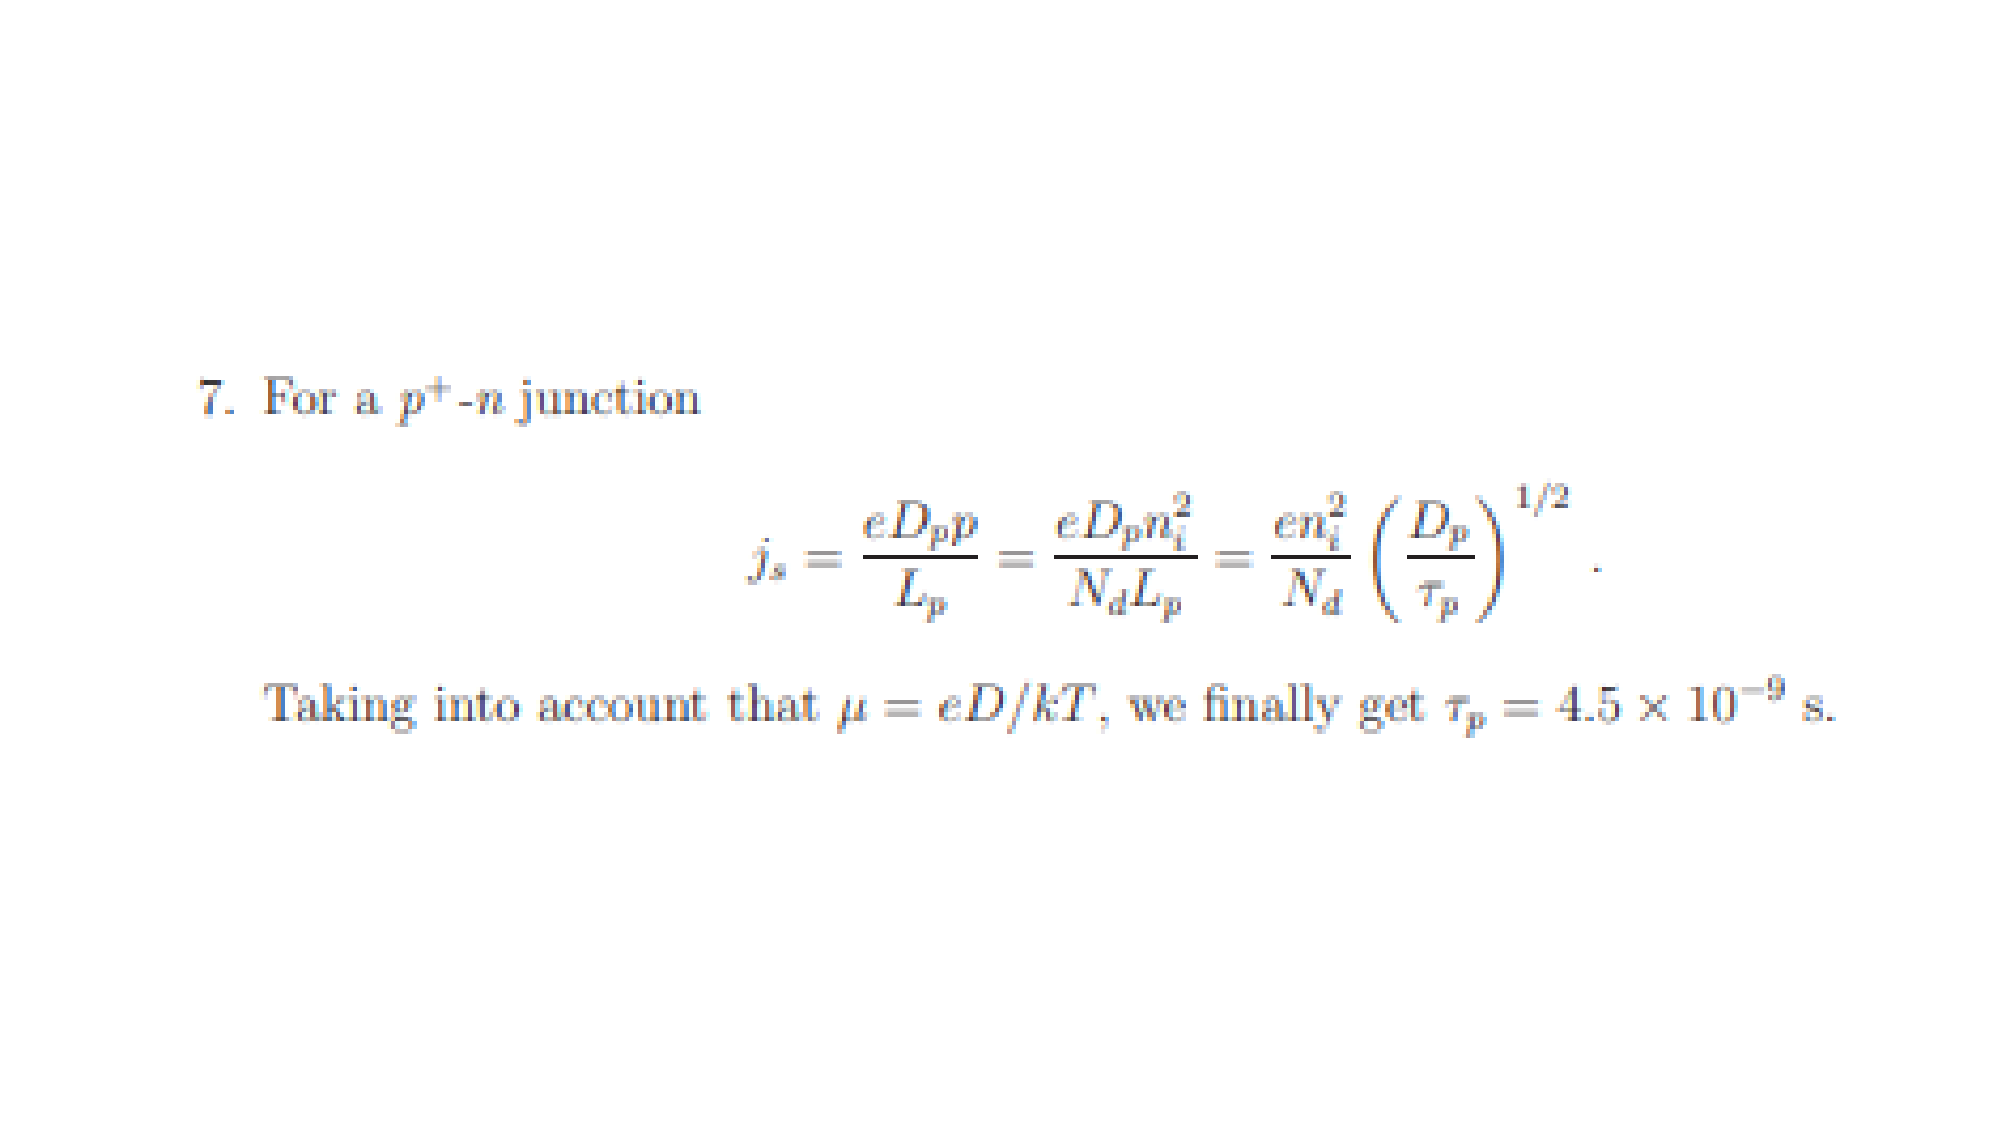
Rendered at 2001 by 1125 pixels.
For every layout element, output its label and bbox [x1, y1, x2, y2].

list [175, 351, 1917, 747]
